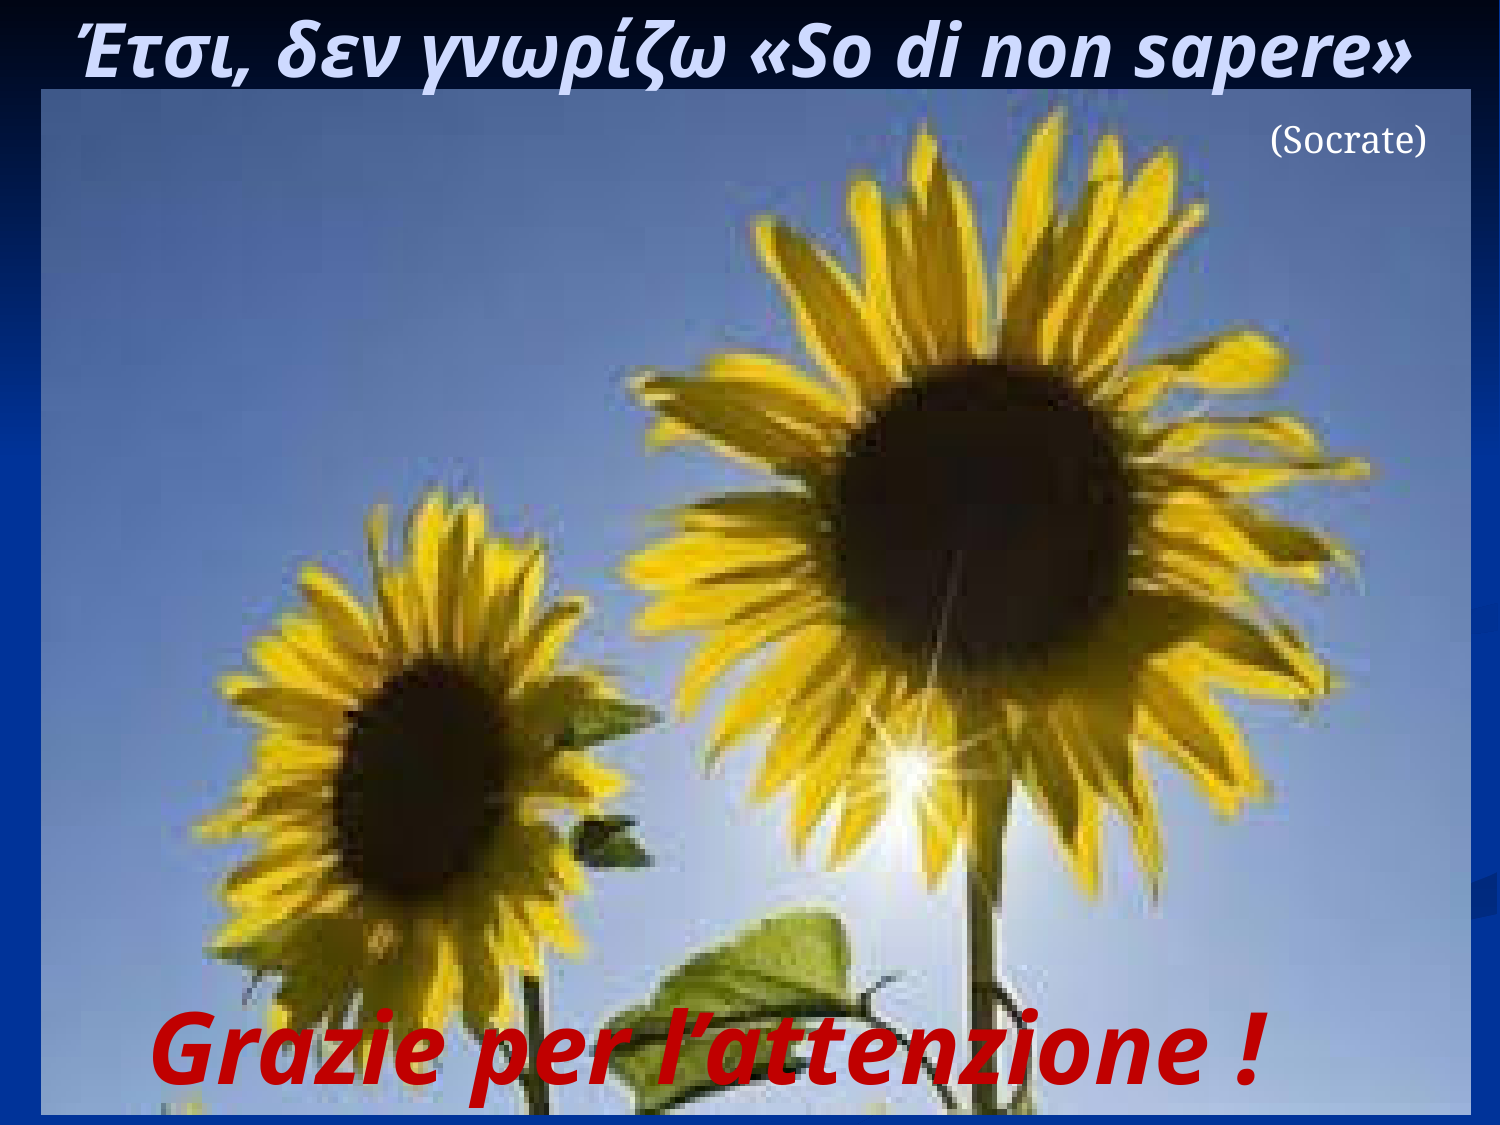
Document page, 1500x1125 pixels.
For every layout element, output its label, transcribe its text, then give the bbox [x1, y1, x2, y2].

picture [41, 89, 1471, 1116]
list Έτσι, δεν γνωρίζω «So di non sapere» [41, 0, 1495, 162]
title Grazie per l’attenzione ! [17, 963, 1500, 1125]
